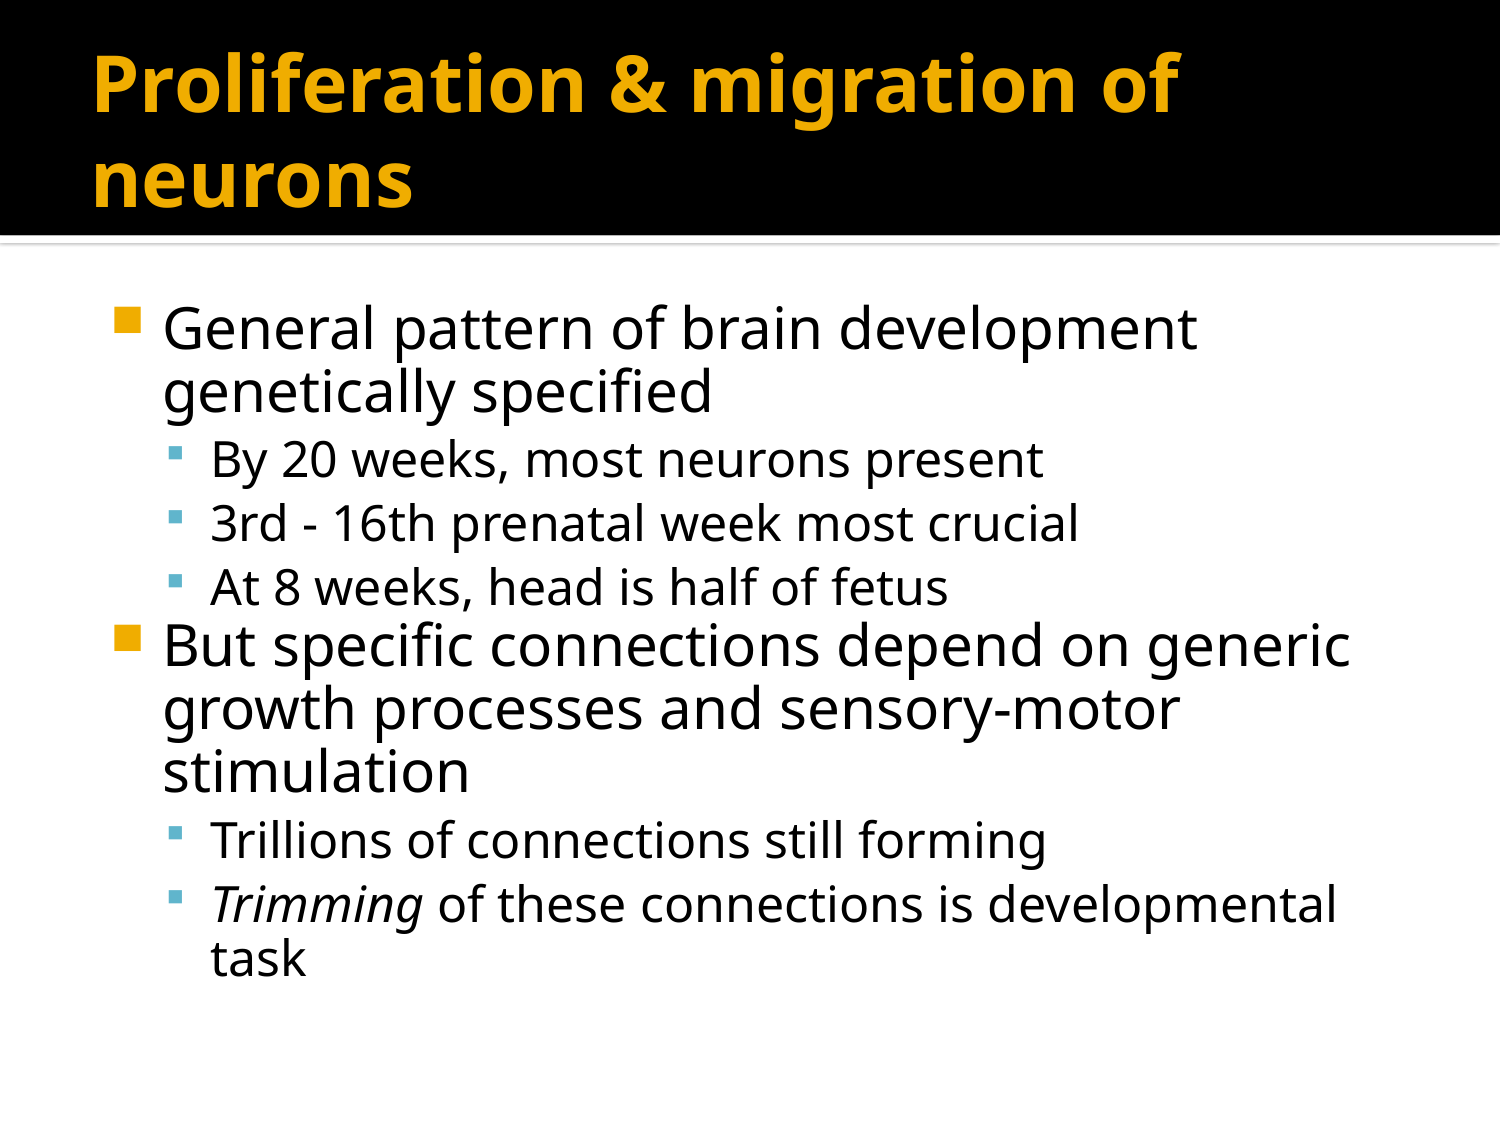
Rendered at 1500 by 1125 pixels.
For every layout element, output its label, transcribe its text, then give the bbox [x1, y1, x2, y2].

list General pattern of brain development genetically specified By 20 weeks, most neurons present 3rd - 16th prenatal week most crucial At 8 weeks, head is half of fetus But specific connections depend on generic growth processes and sensory-motor stimulation Trillions of connections still forming Trimming of these connections is developmental task [75, 291, 1425, 1050]
title Proliferation & migration of neurons [75, 25, 1425, 231]
